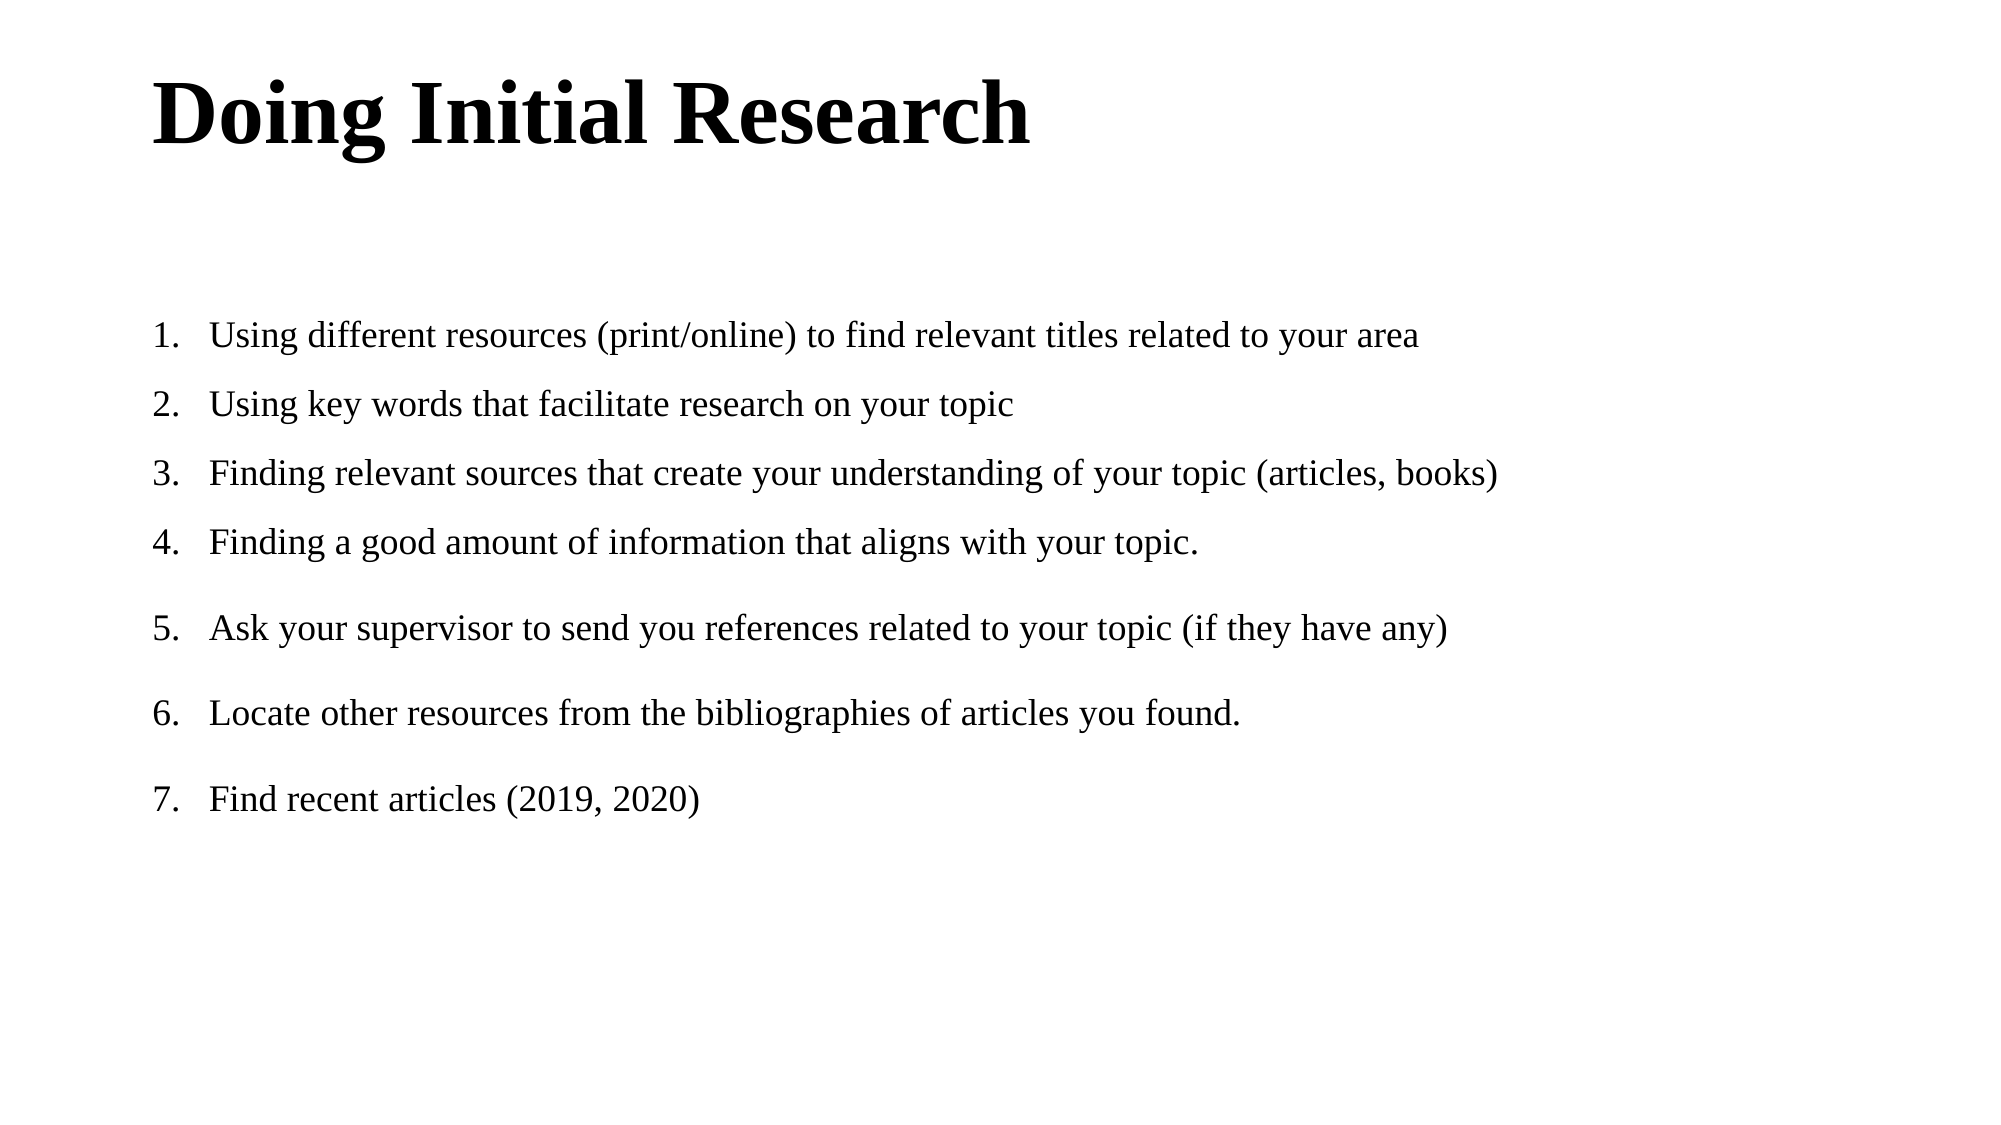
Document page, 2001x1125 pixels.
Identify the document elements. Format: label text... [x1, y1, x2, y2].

title Doing Initial Research [137, 59, 1863, 278]
list Using different resources (print/online) to find relevant titles related to your area Using key words that facilitate research on your topic Finding relevant sources that create your understanding of your topic (articles, books) Finding a good amount of information that aligns with your topic. Ask your supervisor to send you references related to your topic (if they have any) Locate other resources from the bibliographies of articles you found. Find recent articles (2019, 2020) [137, 299, 1863, 1014]
